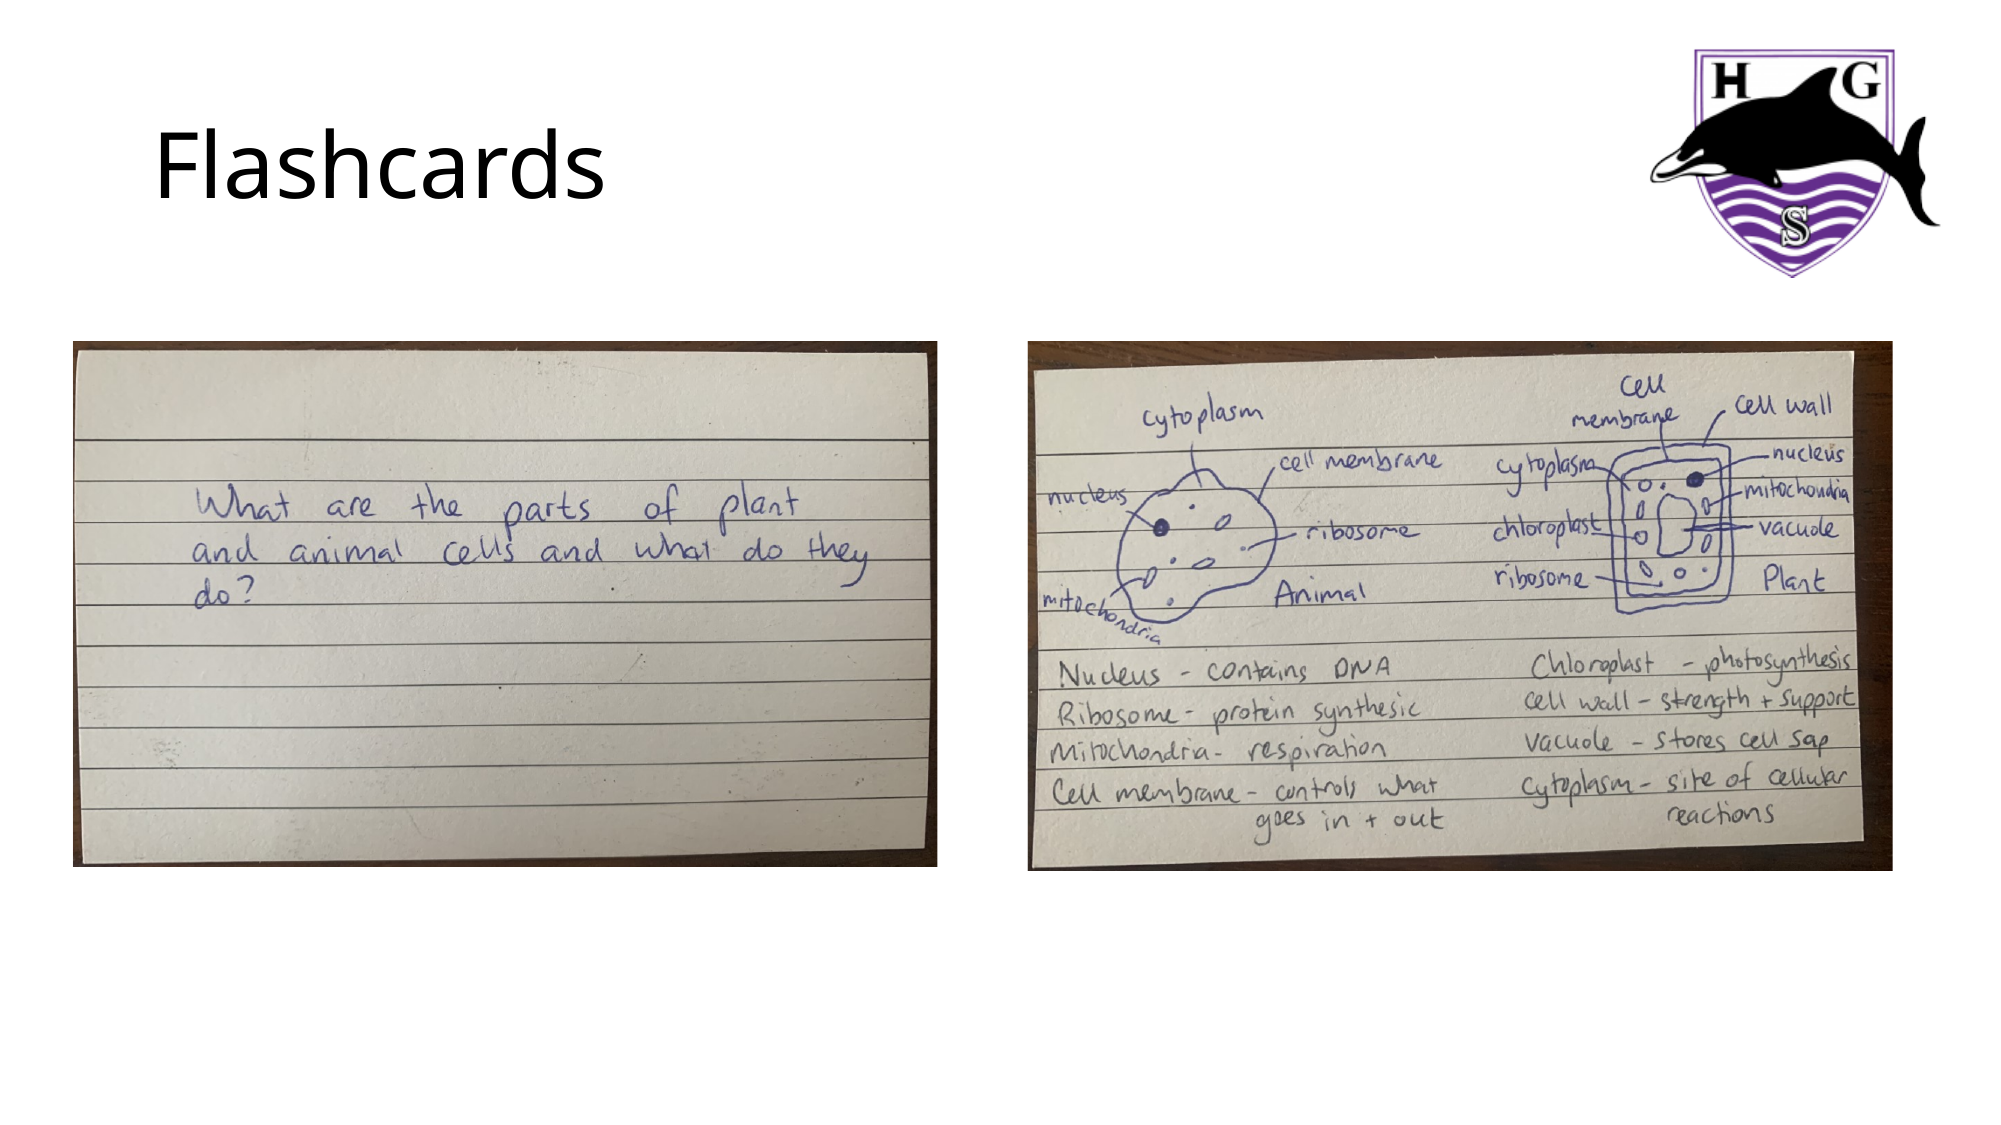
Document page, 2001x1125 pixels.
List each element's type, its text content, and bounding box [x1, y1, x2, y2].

title Flashcards [137, 59, 1638, 278]
picture [74, 171, 938, 1037]
picture [1029, 48, 1944, 1039]
